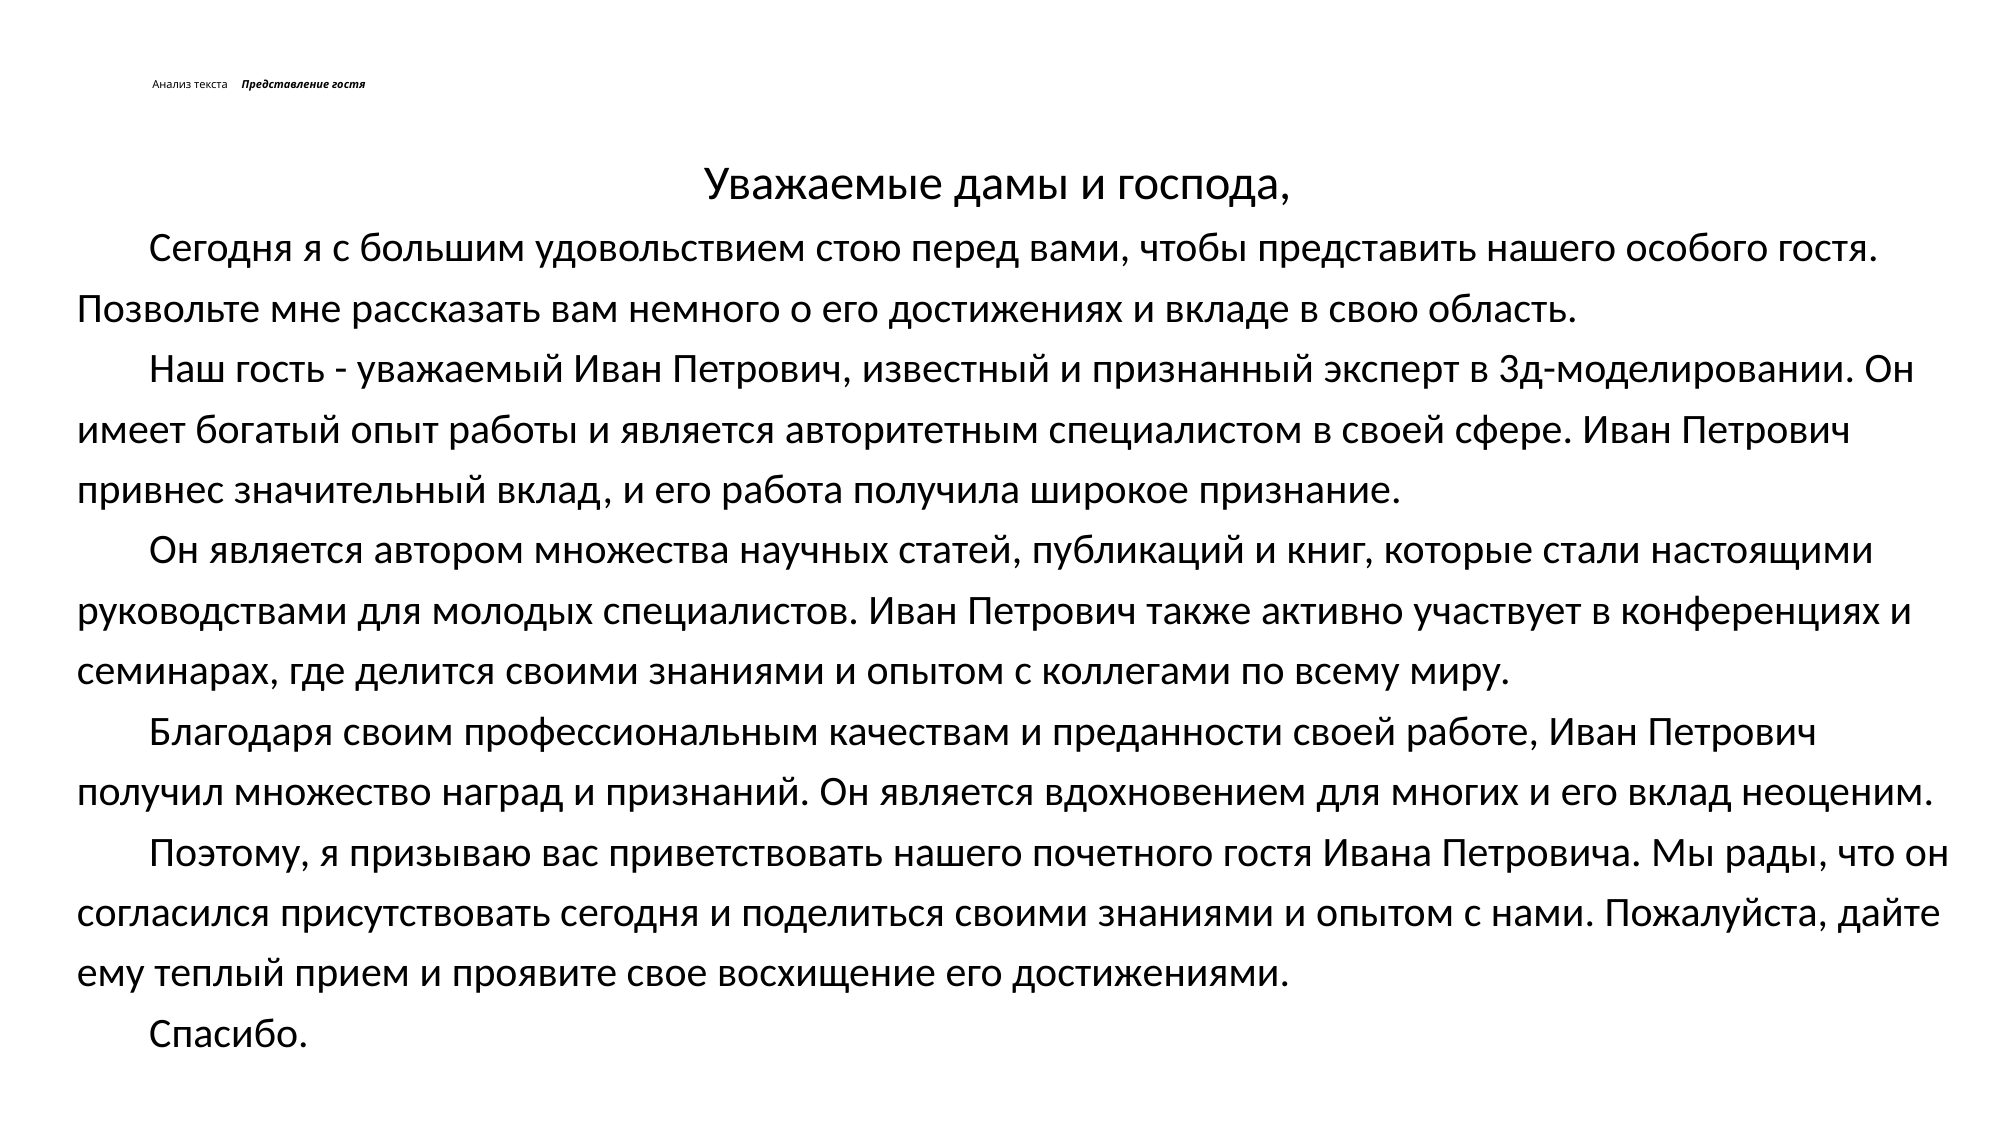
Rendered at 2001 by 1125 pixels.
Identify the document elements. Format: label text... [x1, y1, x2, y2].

list Уважаемые дамы и господа, Сегодня я с большим удовольствием стою перед вами, чтобы представить нашего особого гостя. Позвольте мне рассказать вам немного о его достижениях и вкладе в свою область. Наш гость - уважаемый Иван Петрович, известный и признанный эксперт в 3д-моделировании. Он имеет богатый опыт работы и является авторитетным специалистом в своей сфере. Иван Петрович привнес значительный вклад, и его работа получила широкое признание. Он является автором множества научных статей, публикаций и книг, которые стали настоящими руководствами для молодых специалистов. Иван Петрович также активно участвует в конференциях и семинарах, где делится своими знаниями и опытом с коллегами по всему миру. Благодаря своим профессиональным качествам и преданности своей работе, Иван Петрович получил множество наград и признаний. Он является вдохновением для многих и его вклад неоценим. Поэтому, я призываю вас приветствовать нашего почетного гостя Ивана Петровича. Мы рады, что он согласился присутствовать сегодня и поделиться своими знаниями и опытом с нами. Пожалуйста, дайте ему теплый прием и проявите свое восхищение его достижениями. Спасибо. [61, 149, 1979, 1125]
title Анализ текста Представление гостя [137, 59, 1863, 112]
